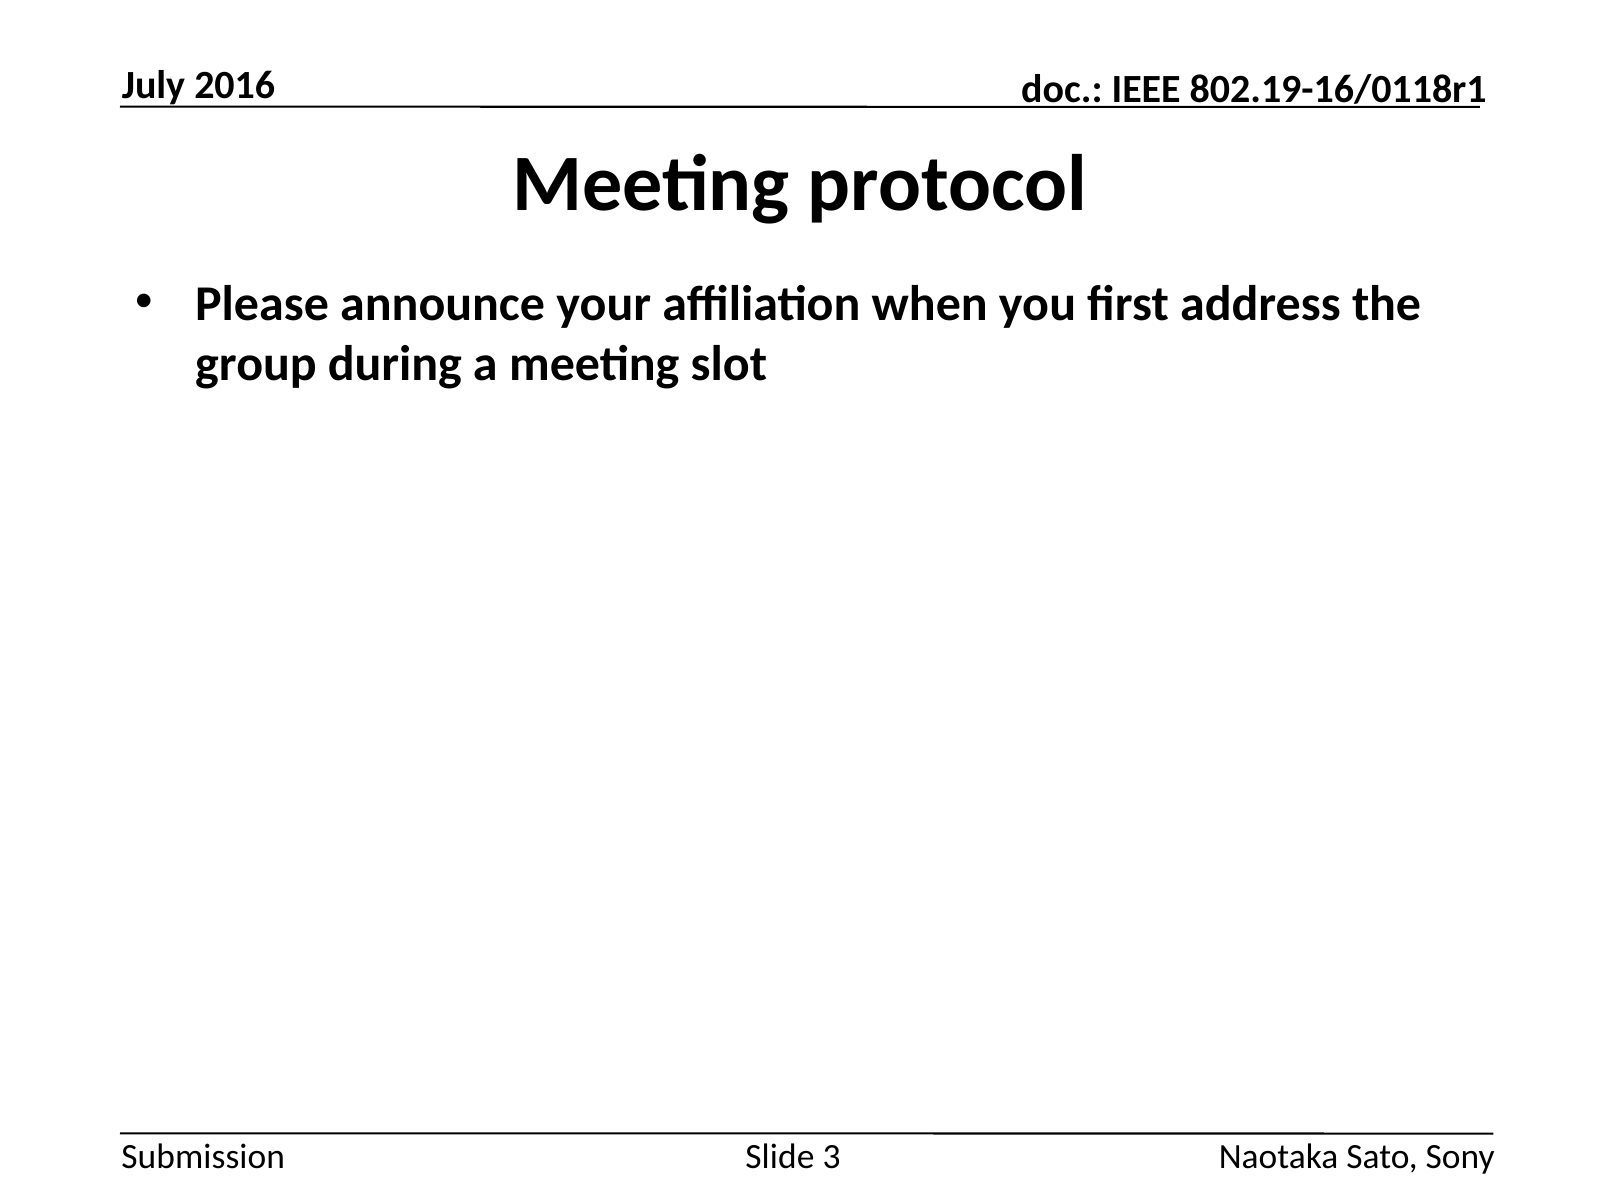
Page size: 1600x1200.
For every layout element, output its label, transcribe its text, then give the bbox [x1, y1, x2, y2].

title Meeting protocol [119, 119, 1480, 238]
list Please announce your affiliation when you first address the group during a meeting slot [119, 262, 1480, 1126]
slide_number Slide 3 [733, 1132, 854, 1197]
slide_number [121, 58, 451, 107]
footer Naotaka Sato, Sony [937, 1132, 1495, 1174]
